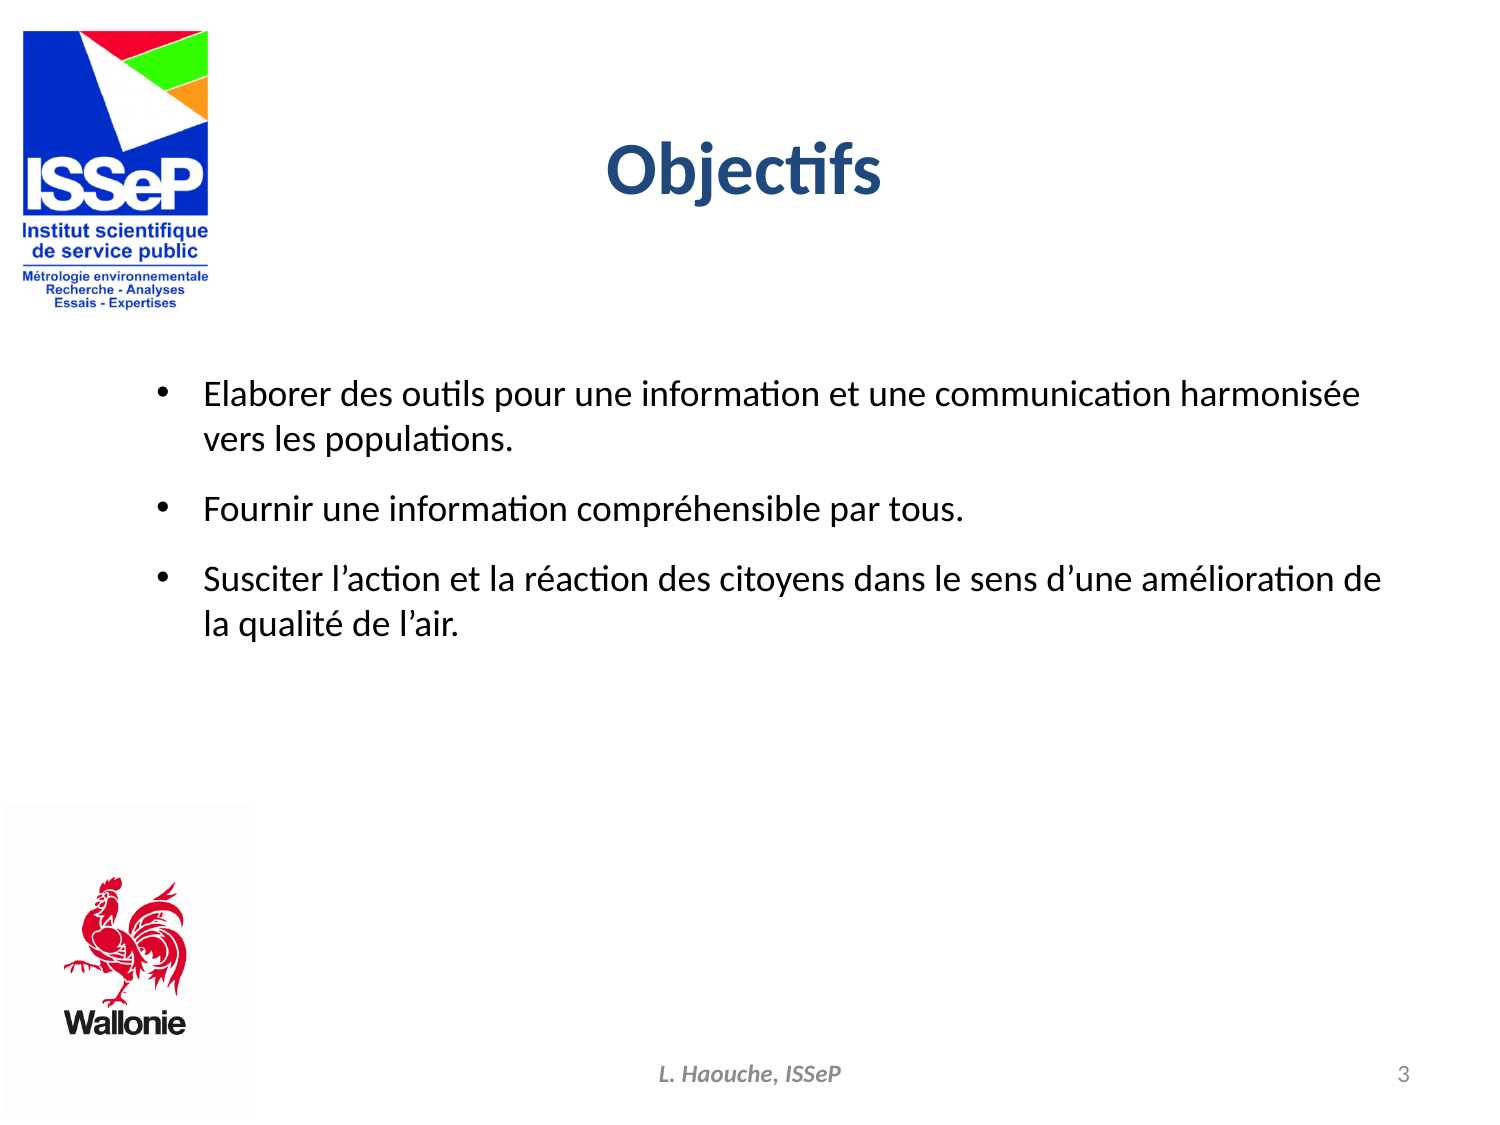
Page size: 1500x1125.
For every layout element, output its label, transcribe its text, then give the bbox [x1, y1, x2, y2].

slide_number 3 [1074, 1042, 1425, 1103]
picture [5, 803, 250, 1118]
footer L. Haouche, ISSeP [512, 1042, 988, 1103]
text_box Elaborer des outils pour une information et une communication harmonisée vers les populations. Fournir une information compréhensible par tous. Susciter l’action et la réaction des citoyens dans le sens d’une amélioration de la qualité de l’air. [141, 361, 1425, 652]
title Objectifs [431, 105, 1058, 224]
picture [17, 24, 214, 313]
